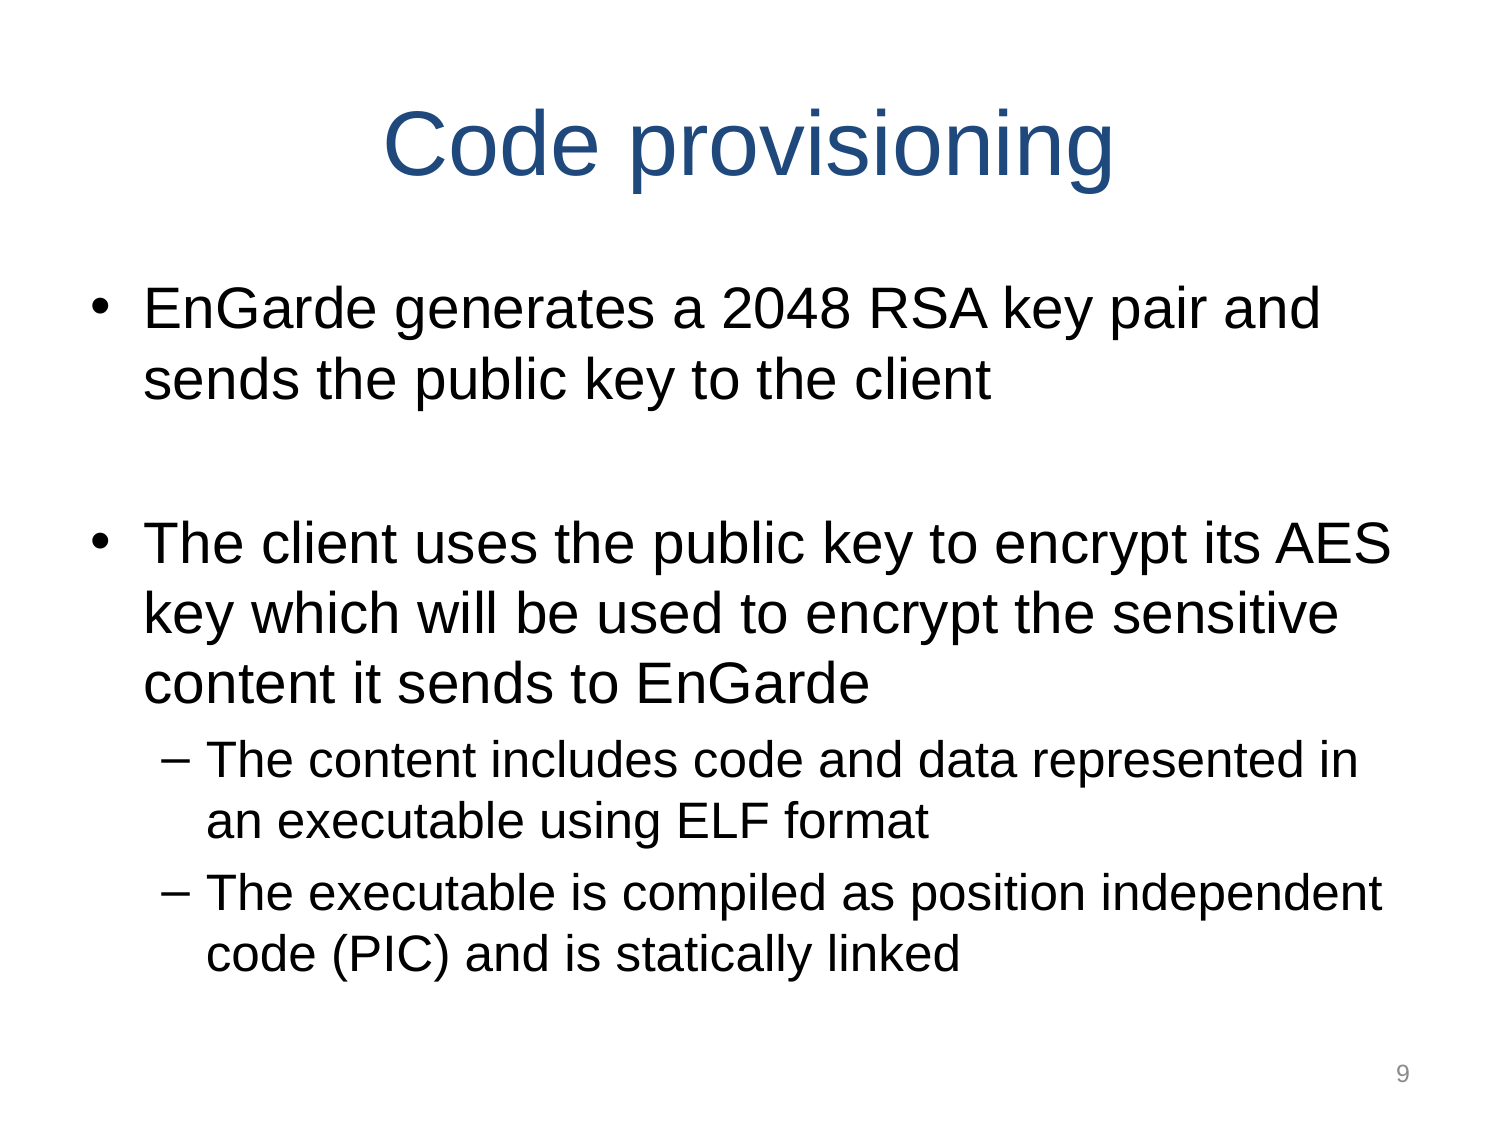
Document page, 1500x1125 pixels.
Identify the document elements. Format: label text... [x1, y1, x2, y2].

slide_number 9 [1074, 1042, 1425, 1103]
list EnGarde generates a 2048 RSA key pair and sends the public key to the client The client uses the public key to encrypt its AES key which will be used to encrypt the sensitive content it sends to EnGarde The content includes code and data represented in an executable using ELF format The executable is compiled as position independent code (PIC) and is statically linked [75, 262, 1425, 1005]
title Code provisioning [75, 45, 1425, 233]
